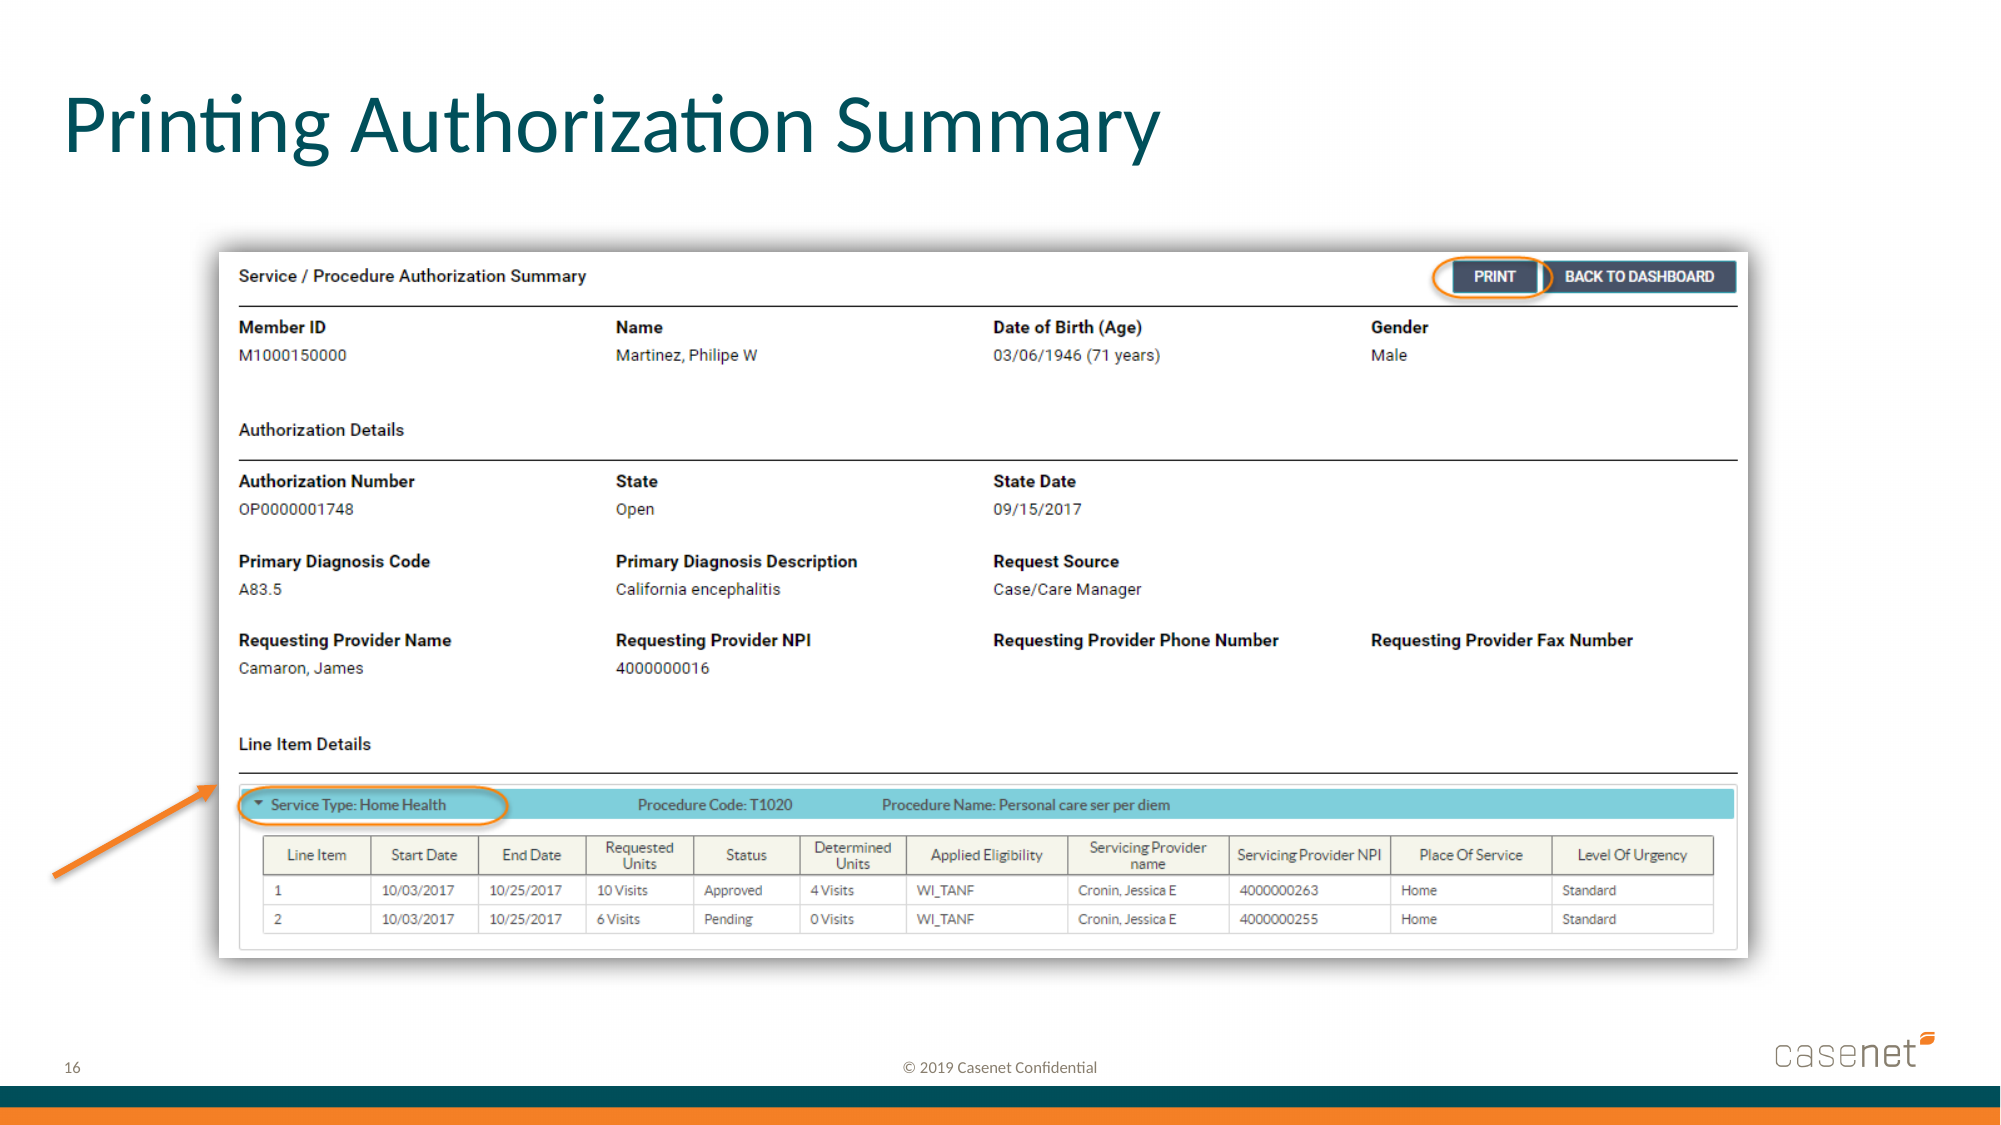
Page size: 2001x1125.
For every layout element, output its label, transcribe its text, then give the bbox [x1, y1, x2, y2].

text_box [53, 784, 218, 877]
footer © 2019 Casenet Confidential [683, 1037, 1317, 1097]
title Printing Authorization Summary [48, 59, 1919, 177]
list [219, 252, 1748, 959]
picture [0, 0, 2001, 1125]
slide_number 16 [48, 1037, 499, 1097]
